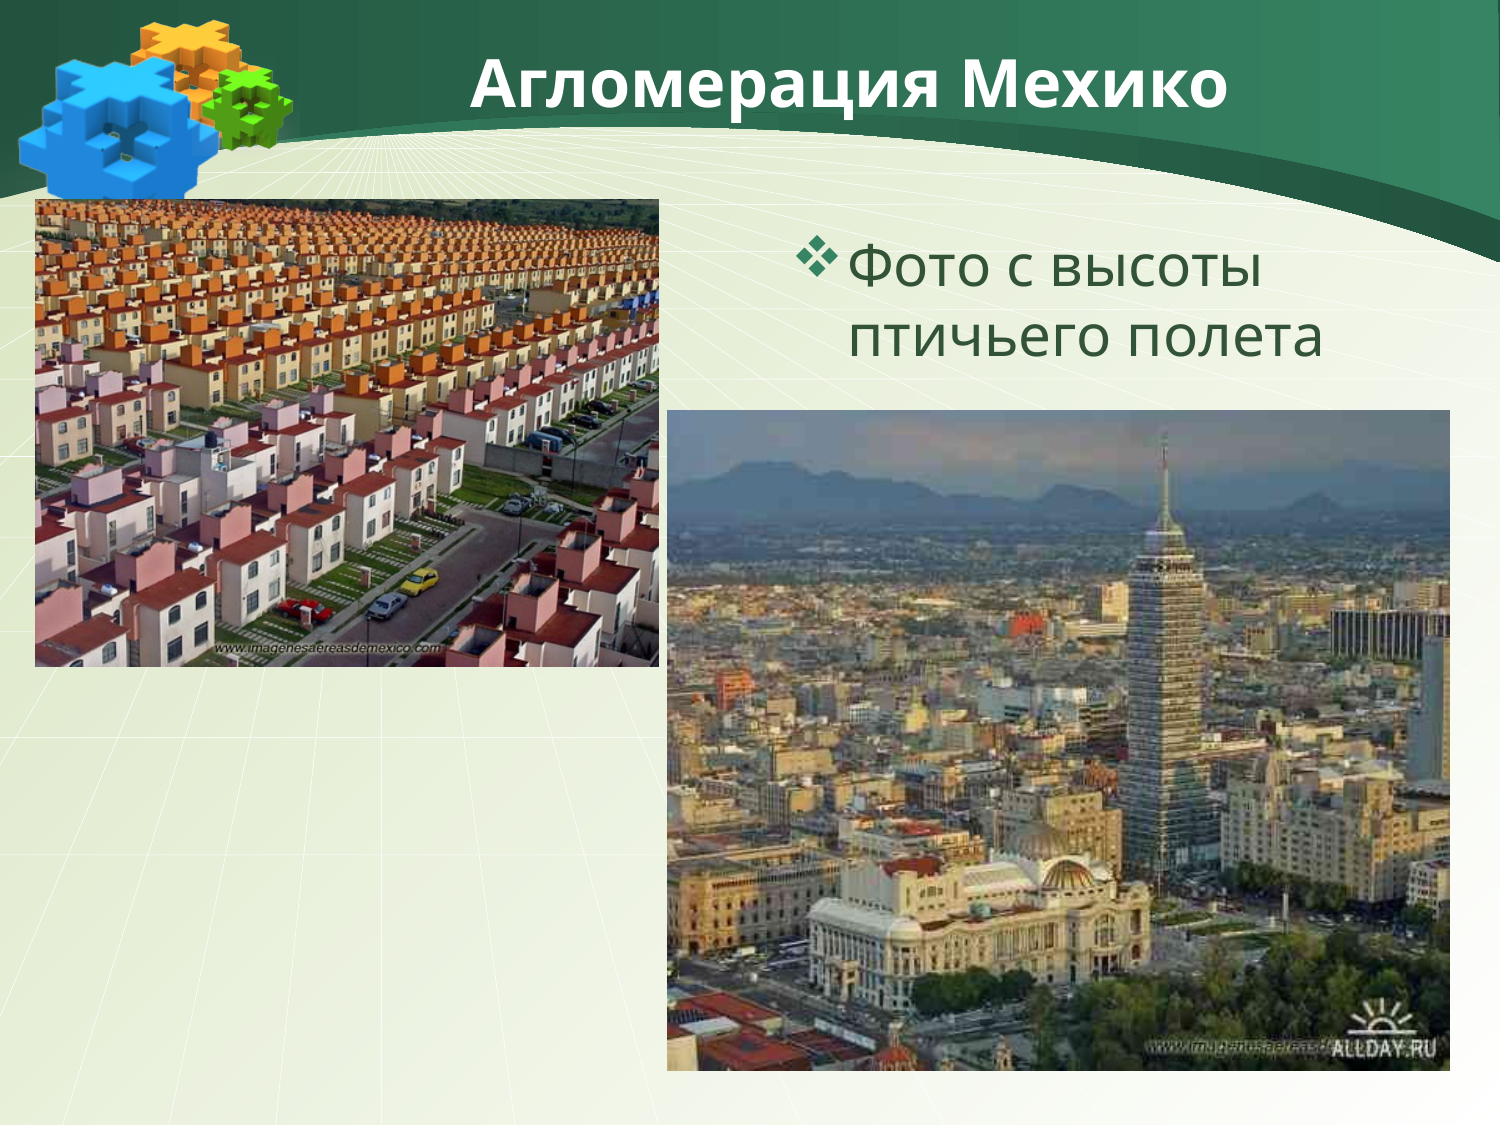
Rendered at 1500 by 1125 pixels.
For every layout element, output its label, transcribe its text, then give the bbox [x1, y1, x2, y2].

picture [0, 18, 300, 252]
list Фото с высоты птичьего полета [775, 220, 1401, 408]
title Агломерация Мехико [243, 34, 1457, 127]
picture [667, 409, 1450, 1072]
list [34, 198, 660, 668]
